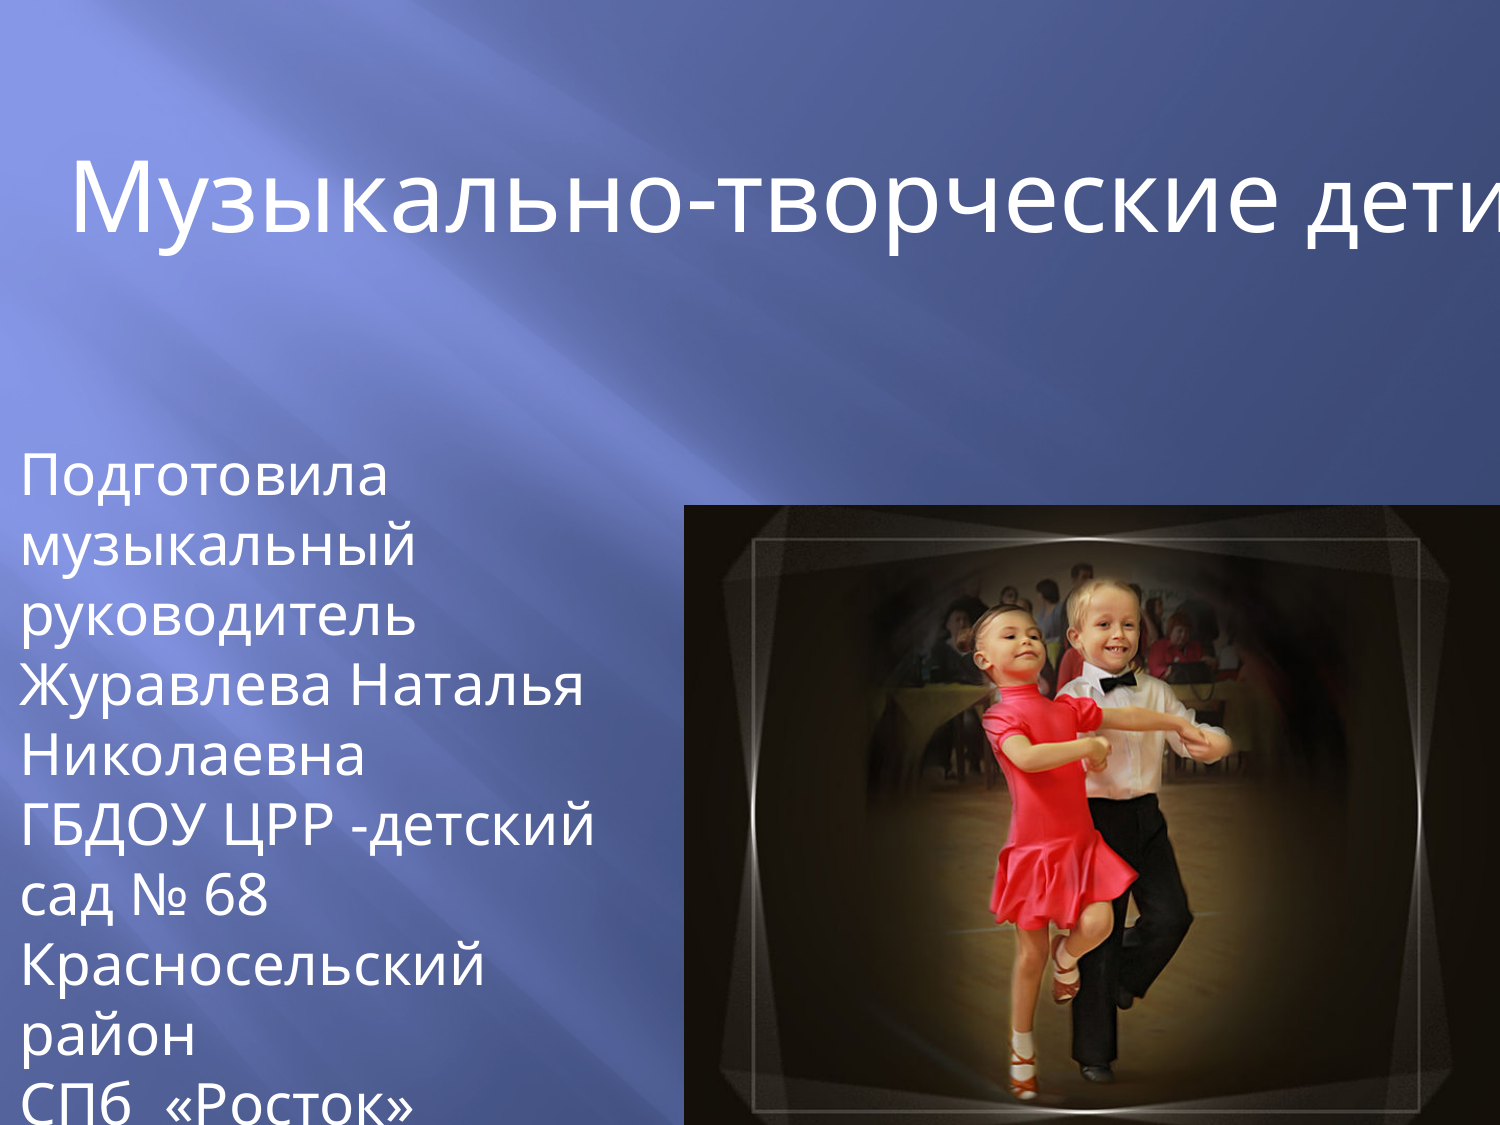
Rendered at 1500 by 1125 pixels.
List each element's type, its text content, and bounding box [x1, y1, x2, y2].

text_box Подготовила музыкальный руководитель Журавлева Наталья Николаевна ГБДОУ ЦРР -детский сад № 68 Красносельский район СПб «Росток» [4, 429, 649, 1125]
text_box Музыкально-творческие дети [53, 125, 1500, 261]
picture [683, 505, 1500, 1125]
